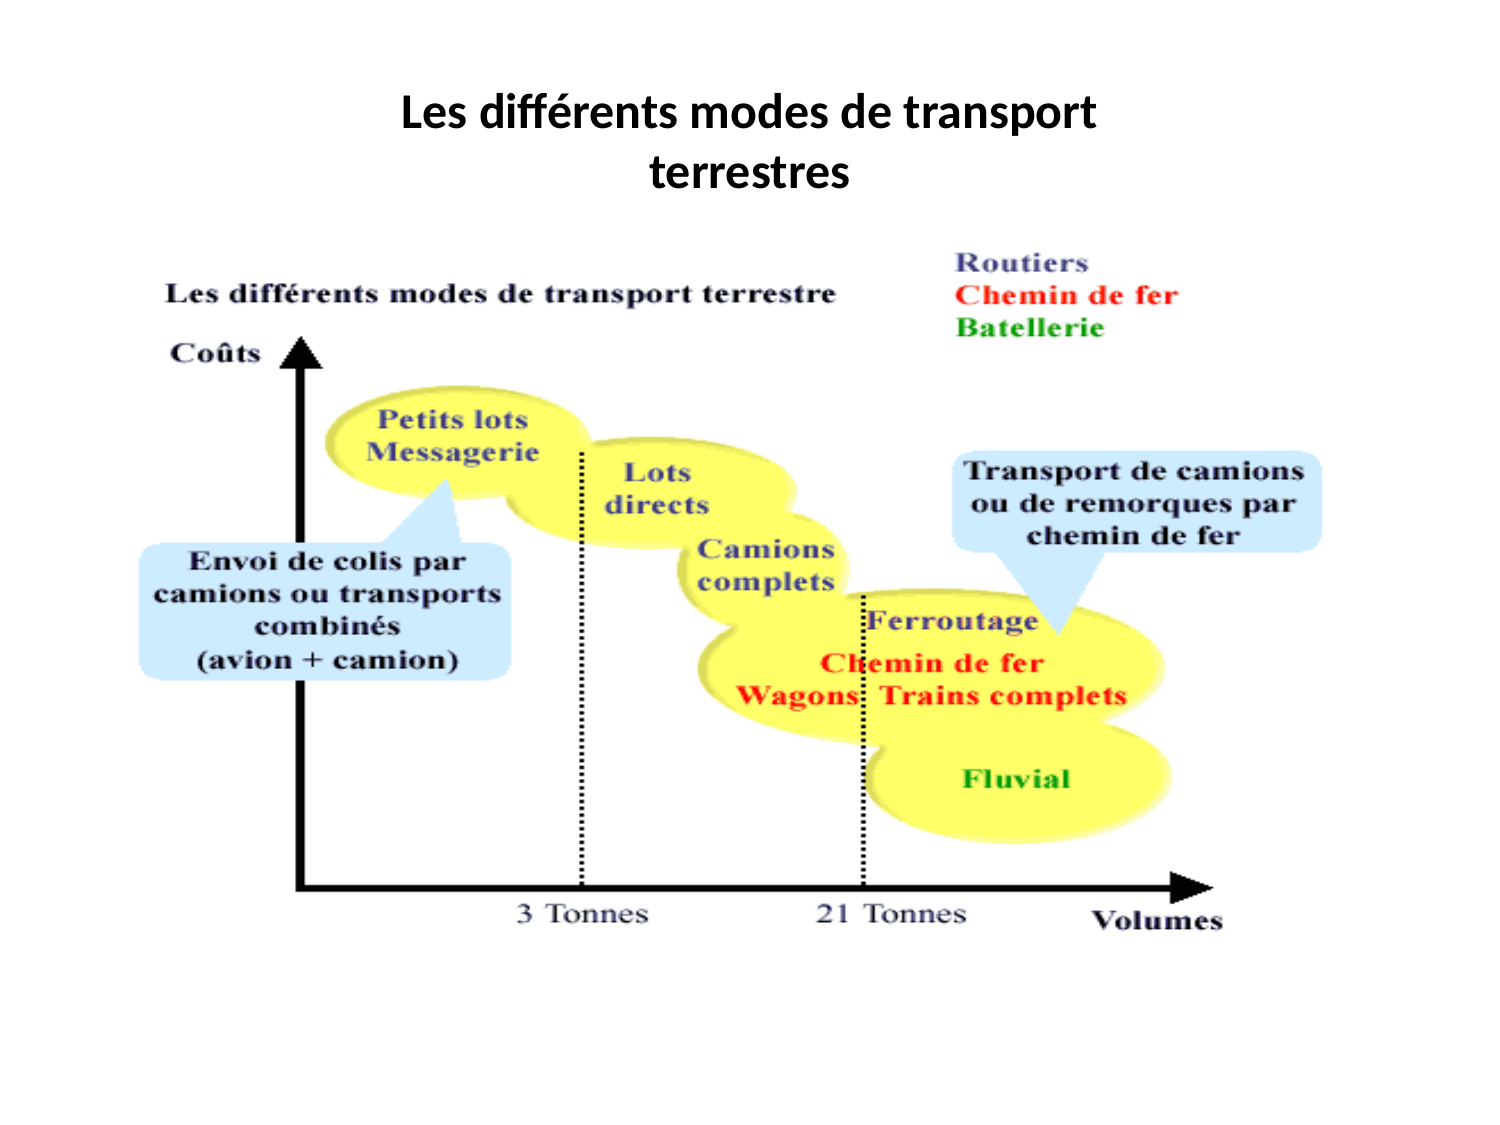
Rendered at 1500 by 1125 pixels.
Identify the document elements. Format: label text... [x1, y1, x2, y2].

title Les différents modes de transport terrestres [75, 45, 1425, 233]
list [135, 243, 1341, 945]
